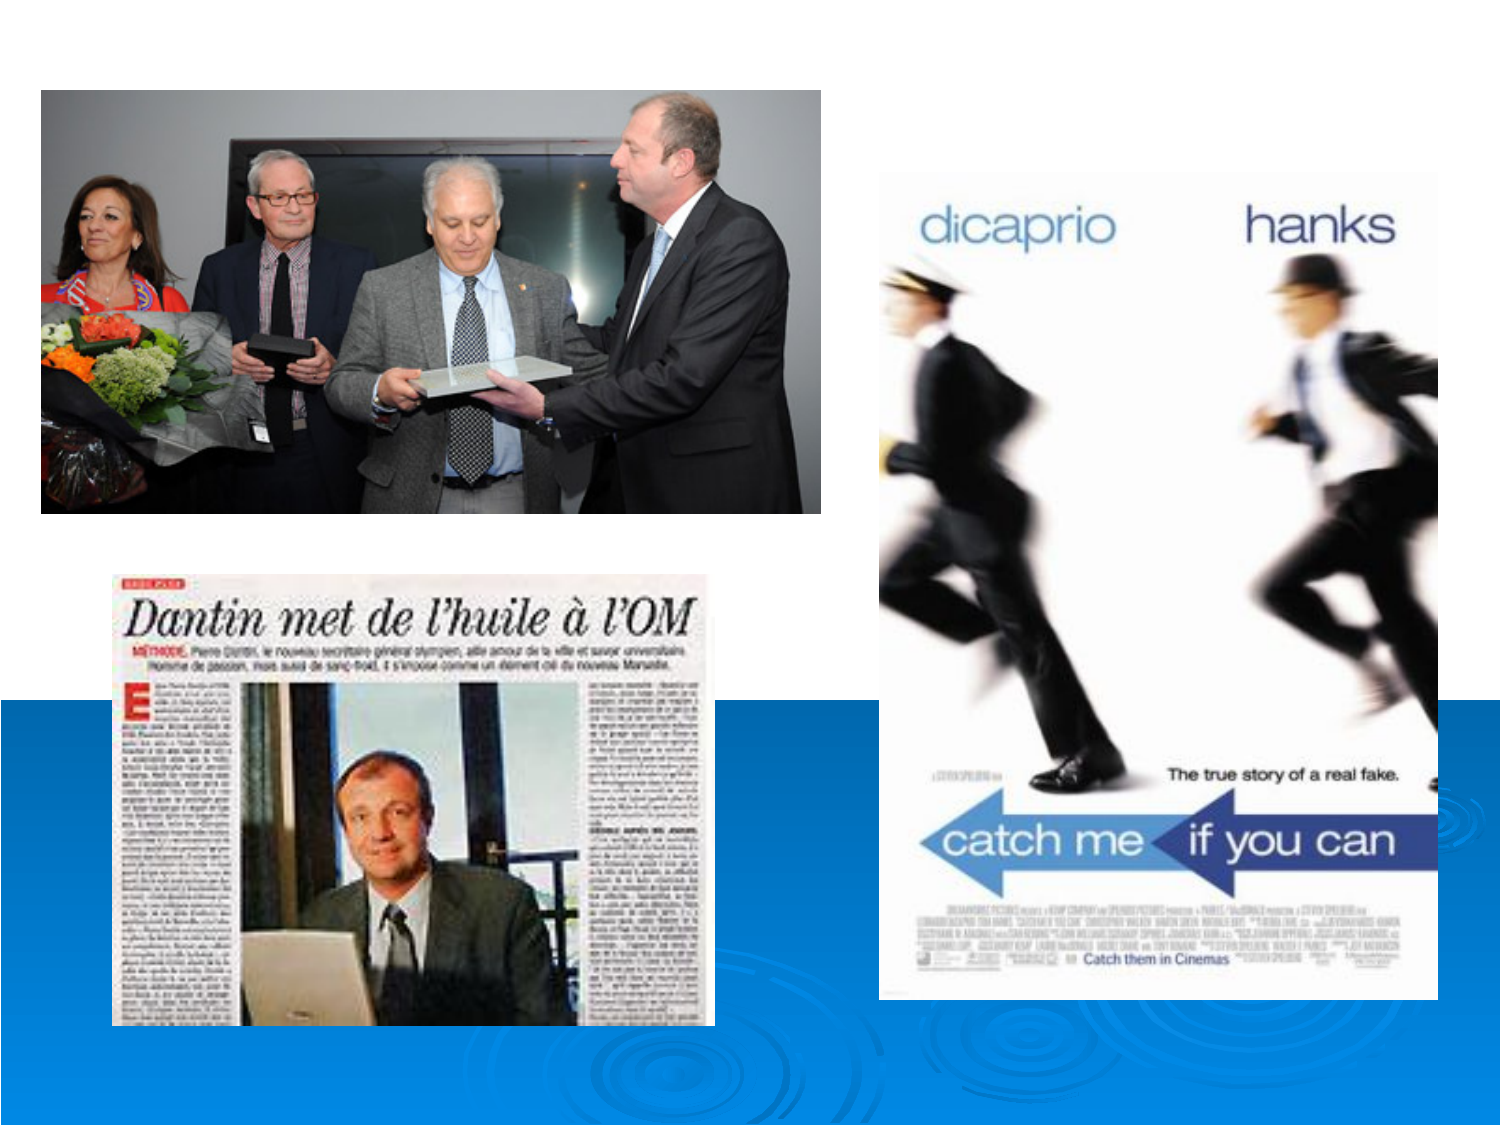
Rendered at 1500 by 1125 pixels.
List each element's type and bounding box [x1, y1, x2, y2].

picture [111, 573, 715, 1027]
picture [879, 172, 1439, 1000]
picture [40, 89, 822, 514]
